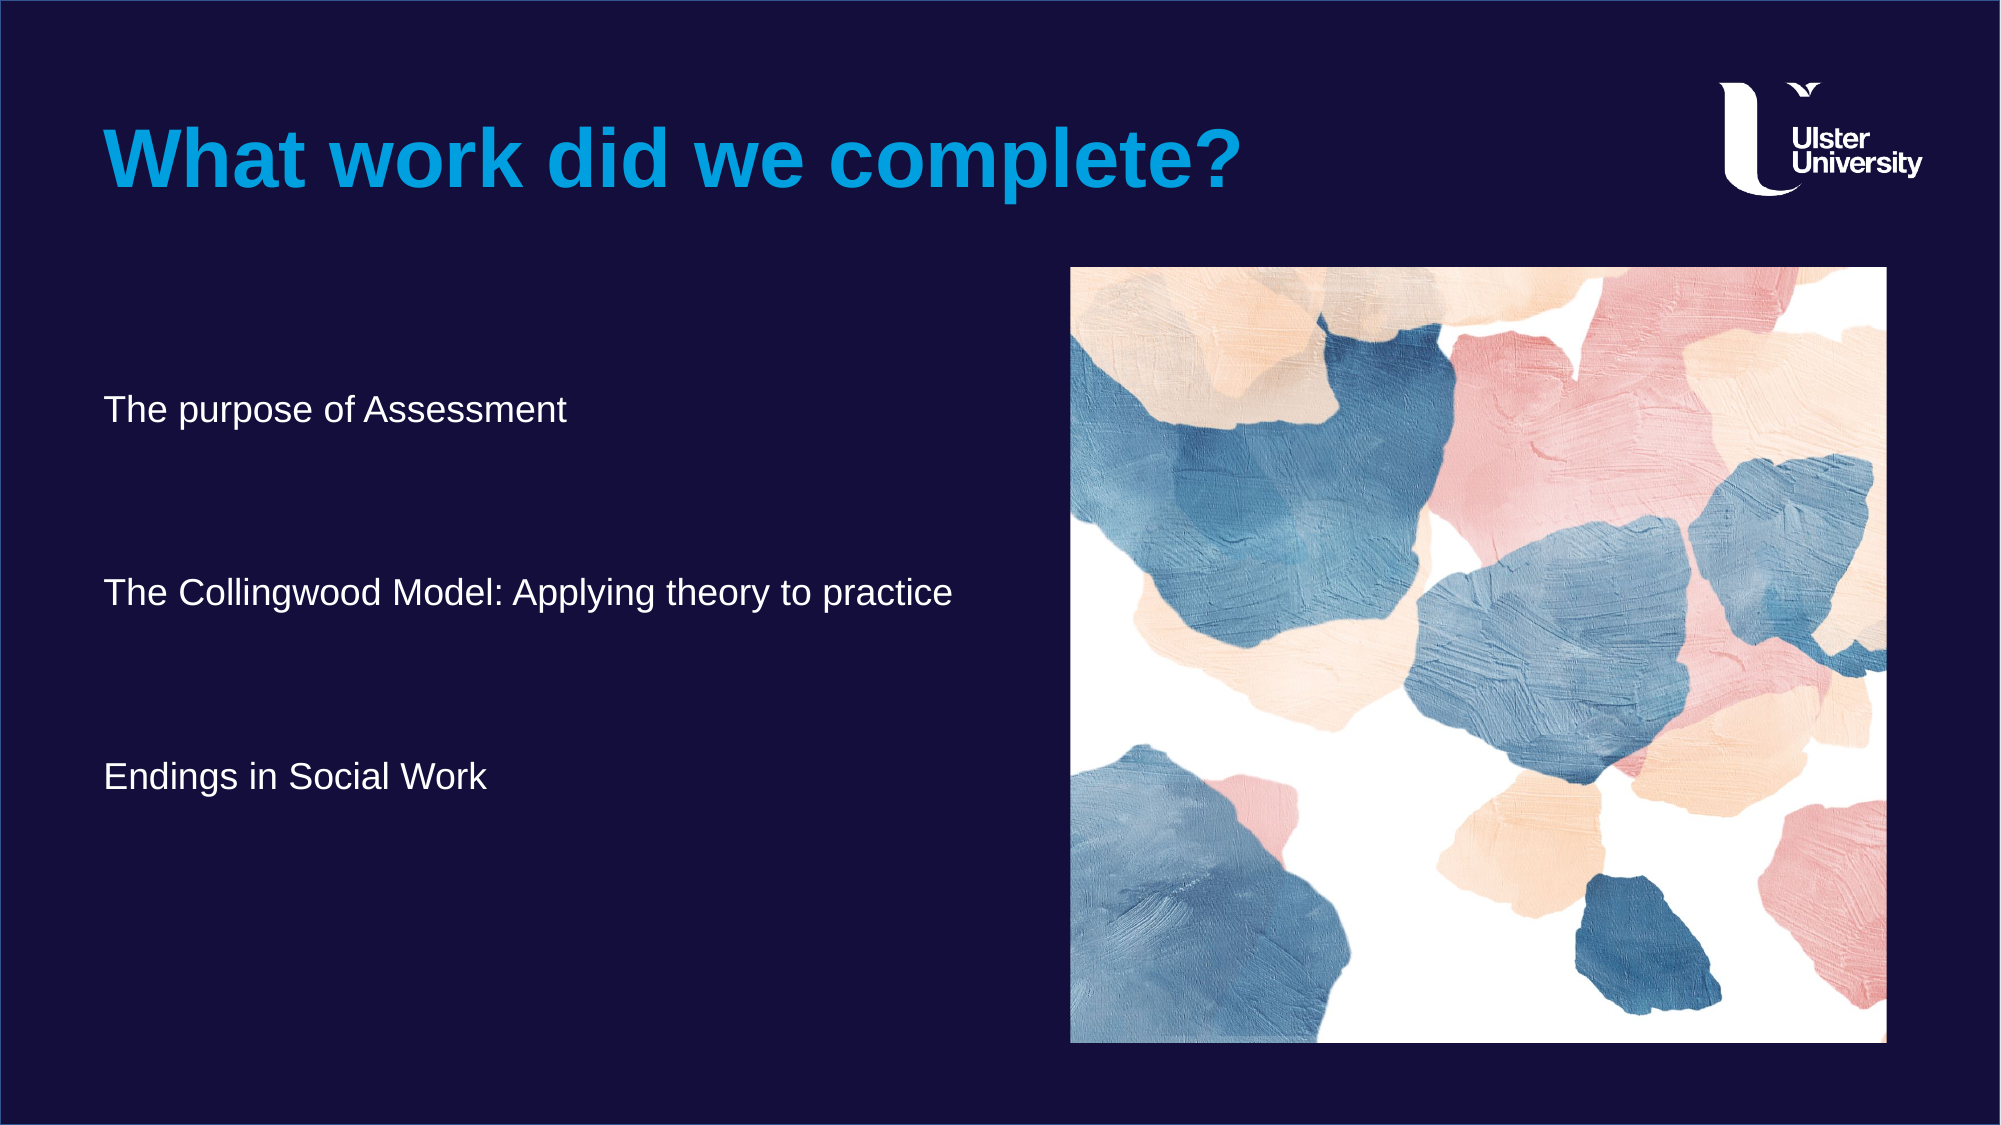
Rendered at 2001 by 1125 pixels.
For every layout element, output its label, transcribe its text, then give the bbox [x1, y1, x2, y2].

title What work did we complete? [88, 86, 1613, 213]
picture [1690, 74, 1942, 200]
picture [1070, 267, 1887, 1043]
list The purpose of Assessment The Collingwood Model: Applying theory to practice Endings in Social Work [88, 254, 1923, 1043]
